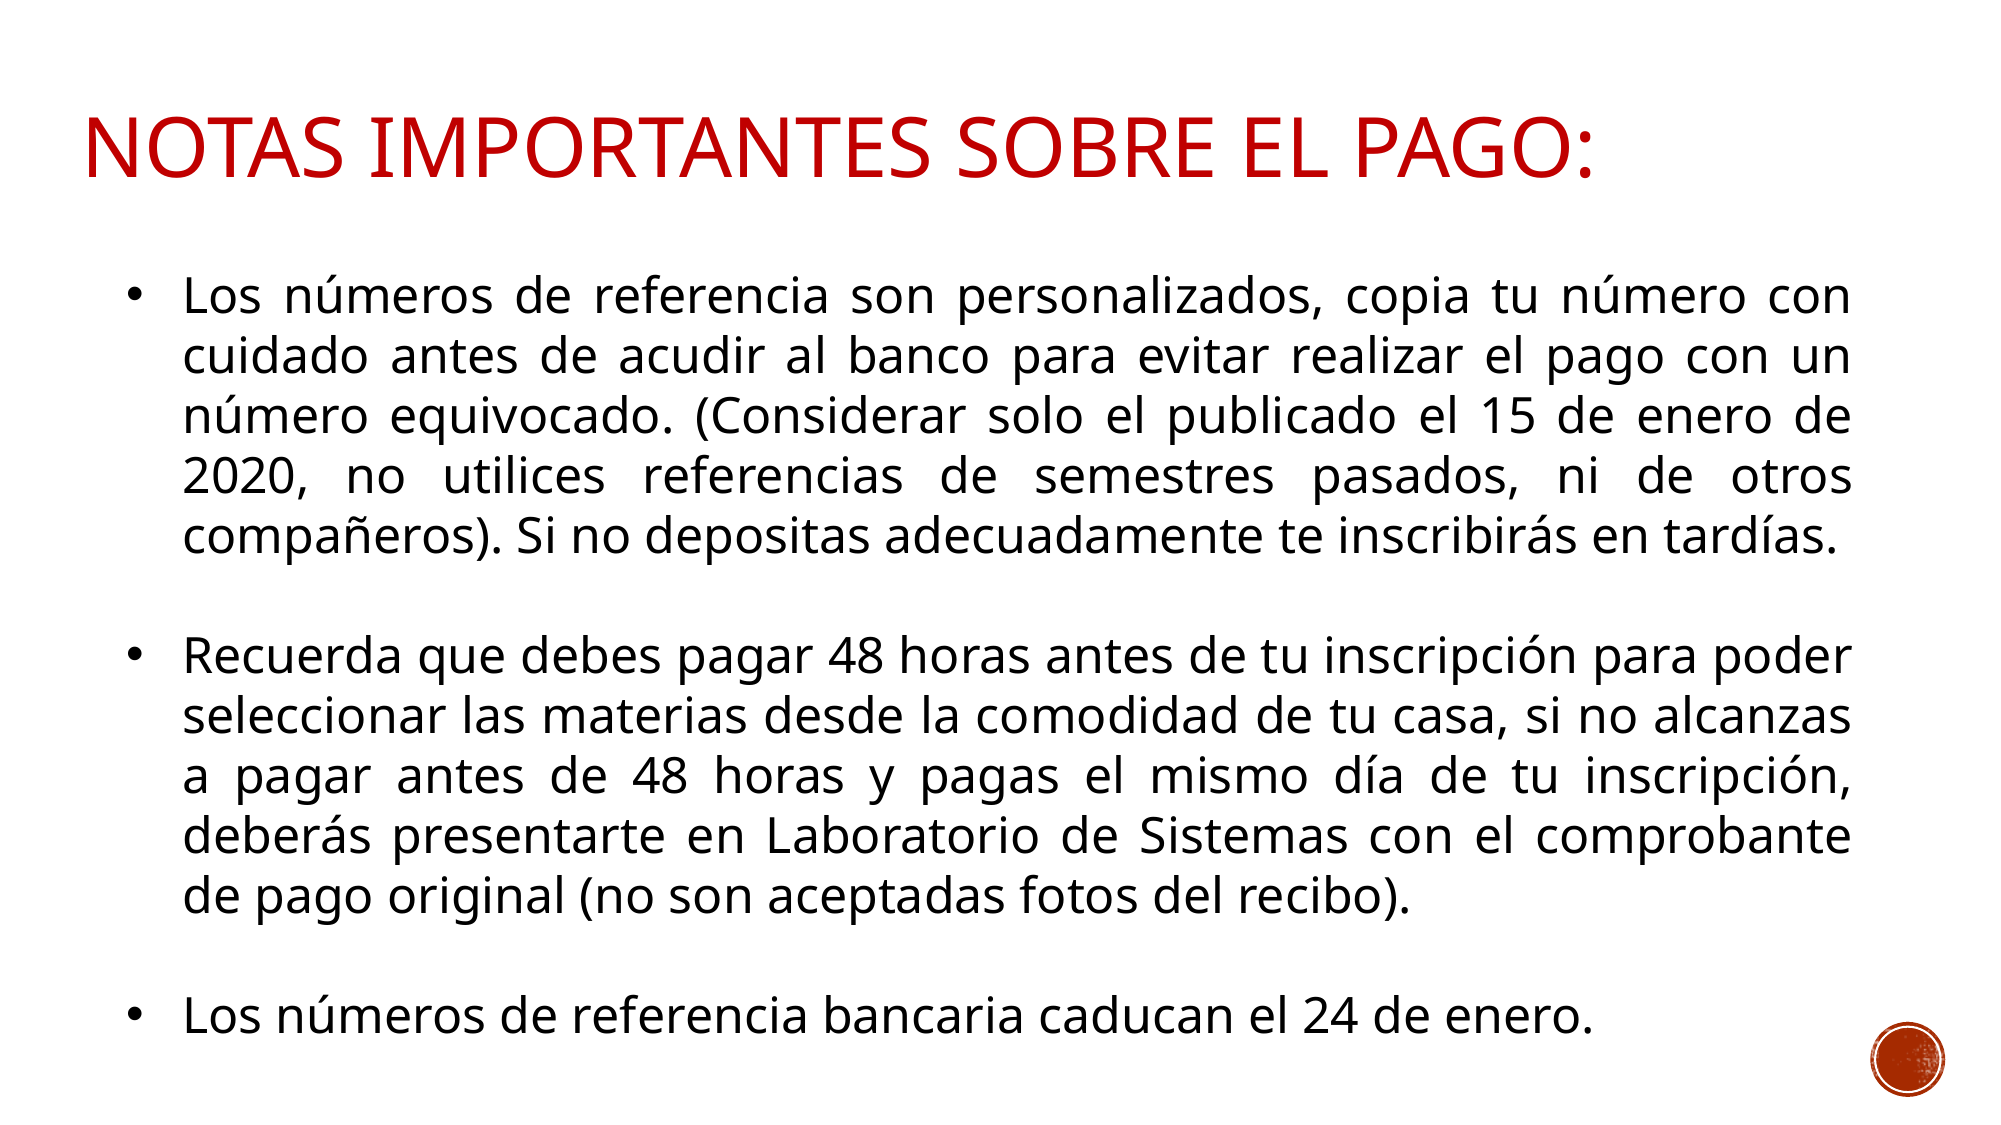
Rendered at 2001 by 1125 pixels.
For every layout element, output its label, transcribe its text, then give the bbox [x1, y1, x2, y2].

title NOTAS IMPORTANTES SOBRE EL PAGO: [66, 18, 1936, 283]
text_box Los números de referencia son personalizados, copia tu número con cuidado antes de acudir al banco para evitar realizar el pago con un número equivocado. (Considerar solo el publicado el 15 de enero de 2020, no utilices referencias de semestres pasados, ni de otros compañeros). Si no depositas adecuadamente te inscribirás en tardías. Recuerda que debes pagar 48 horas antes de tu inscripción para poder seleccionar las materias desde la comodidad de tu casa, si no alcanzas a pagar antes de 48 horas y pagas el mismo día de tu inscripción, deberás presentarte en Laboratorio de Sistemas con el comprobante de pago original (no son aceptadas fotos del recibo). Los números de referencia bancaria caducan el 24 de enero. [111, 255, 1869, 1051]
